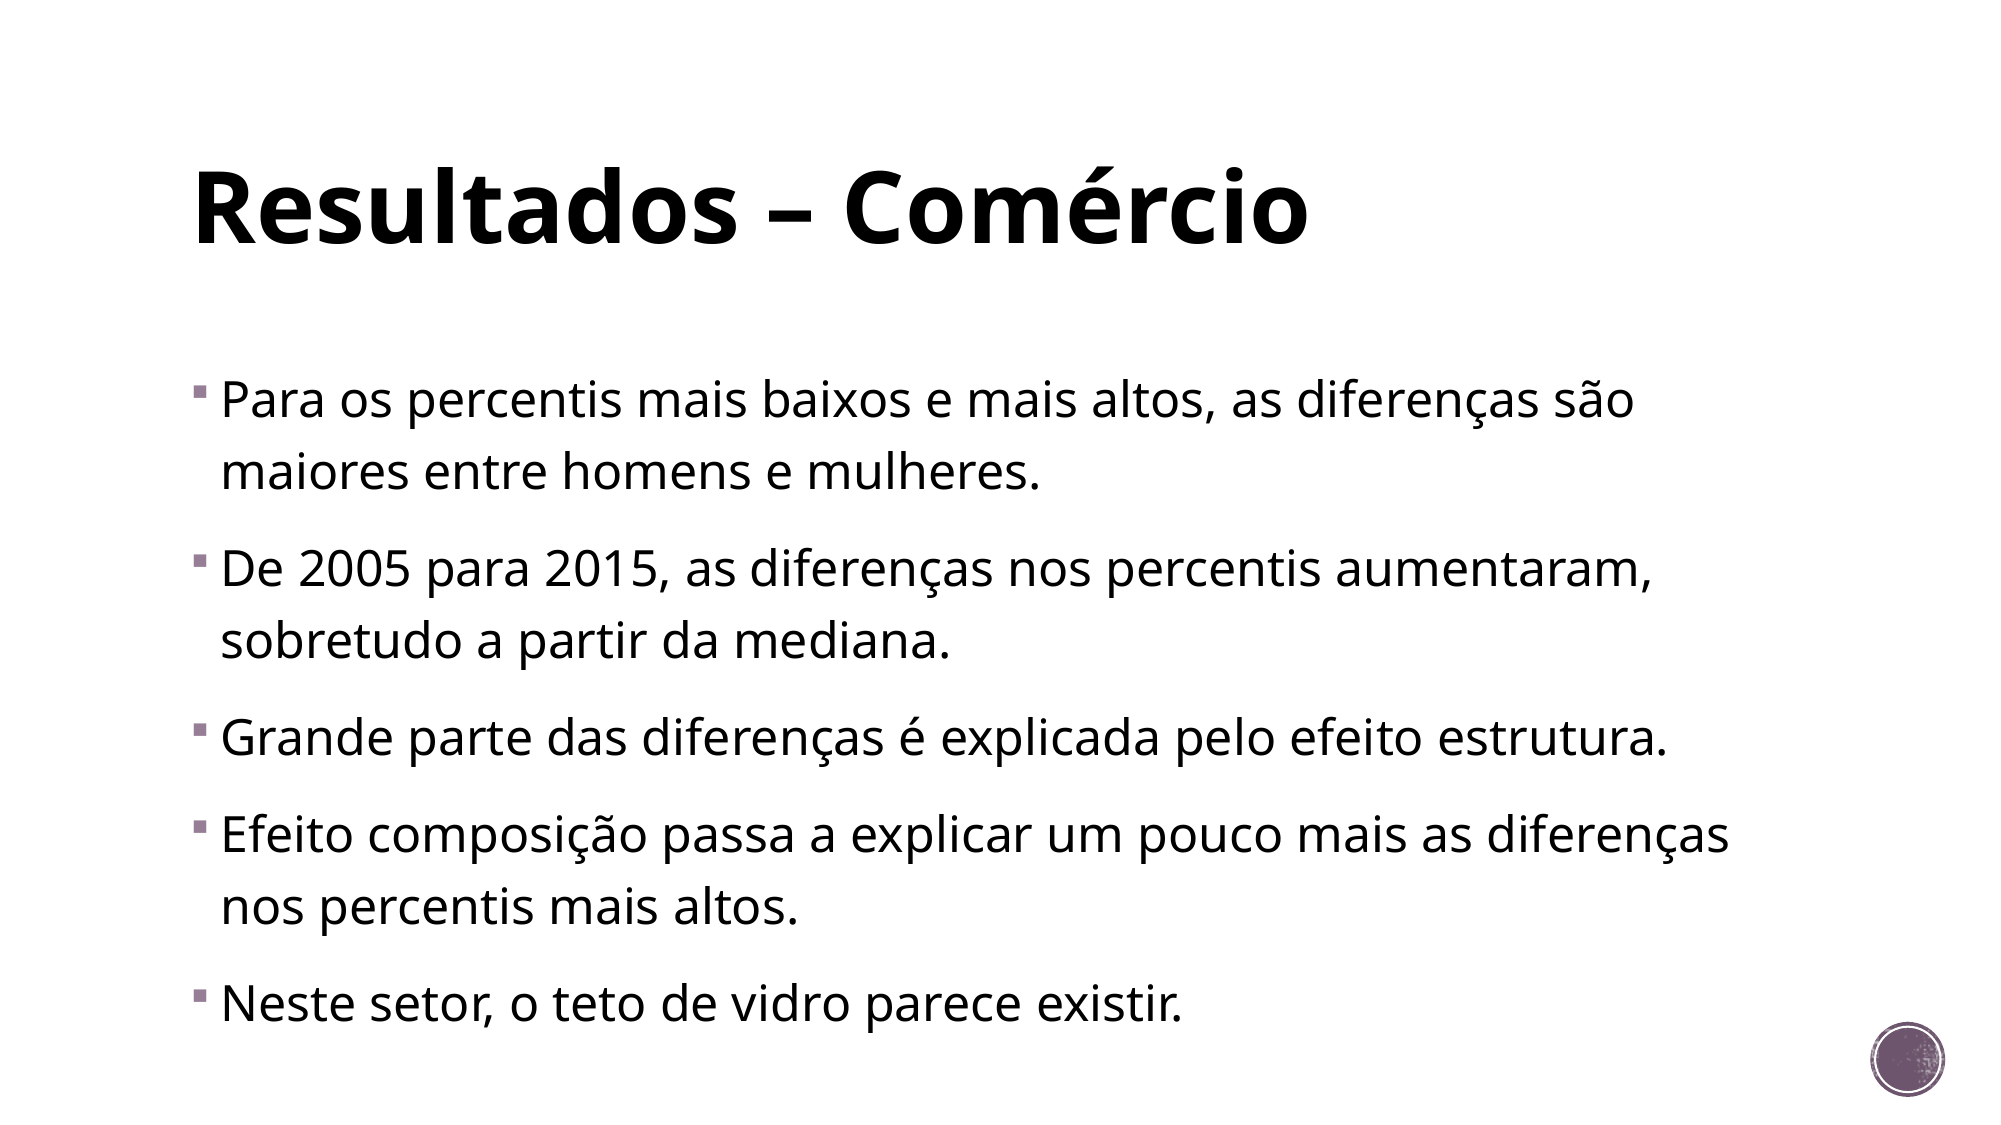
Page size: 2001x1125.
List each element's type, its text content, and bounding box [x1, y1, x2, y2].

title Resultados – Comércio [175, 79, 1826, 344]
list Para os percentis mais baixos e mais altos, as diferenças são maiores entre homens e mulheres. De 2005 para 2015, as diferenças nos percentis aumentaram, sobretudo a partir da mediana. Grande parte das diferenças é explicada pelo efeito estrutura. Efeito composição passa a explicar um pouco mais as diferenças nos percentis mais altos. Neste setor, o teto de vidro parece existir. [175, 348, 1826, 1043]
